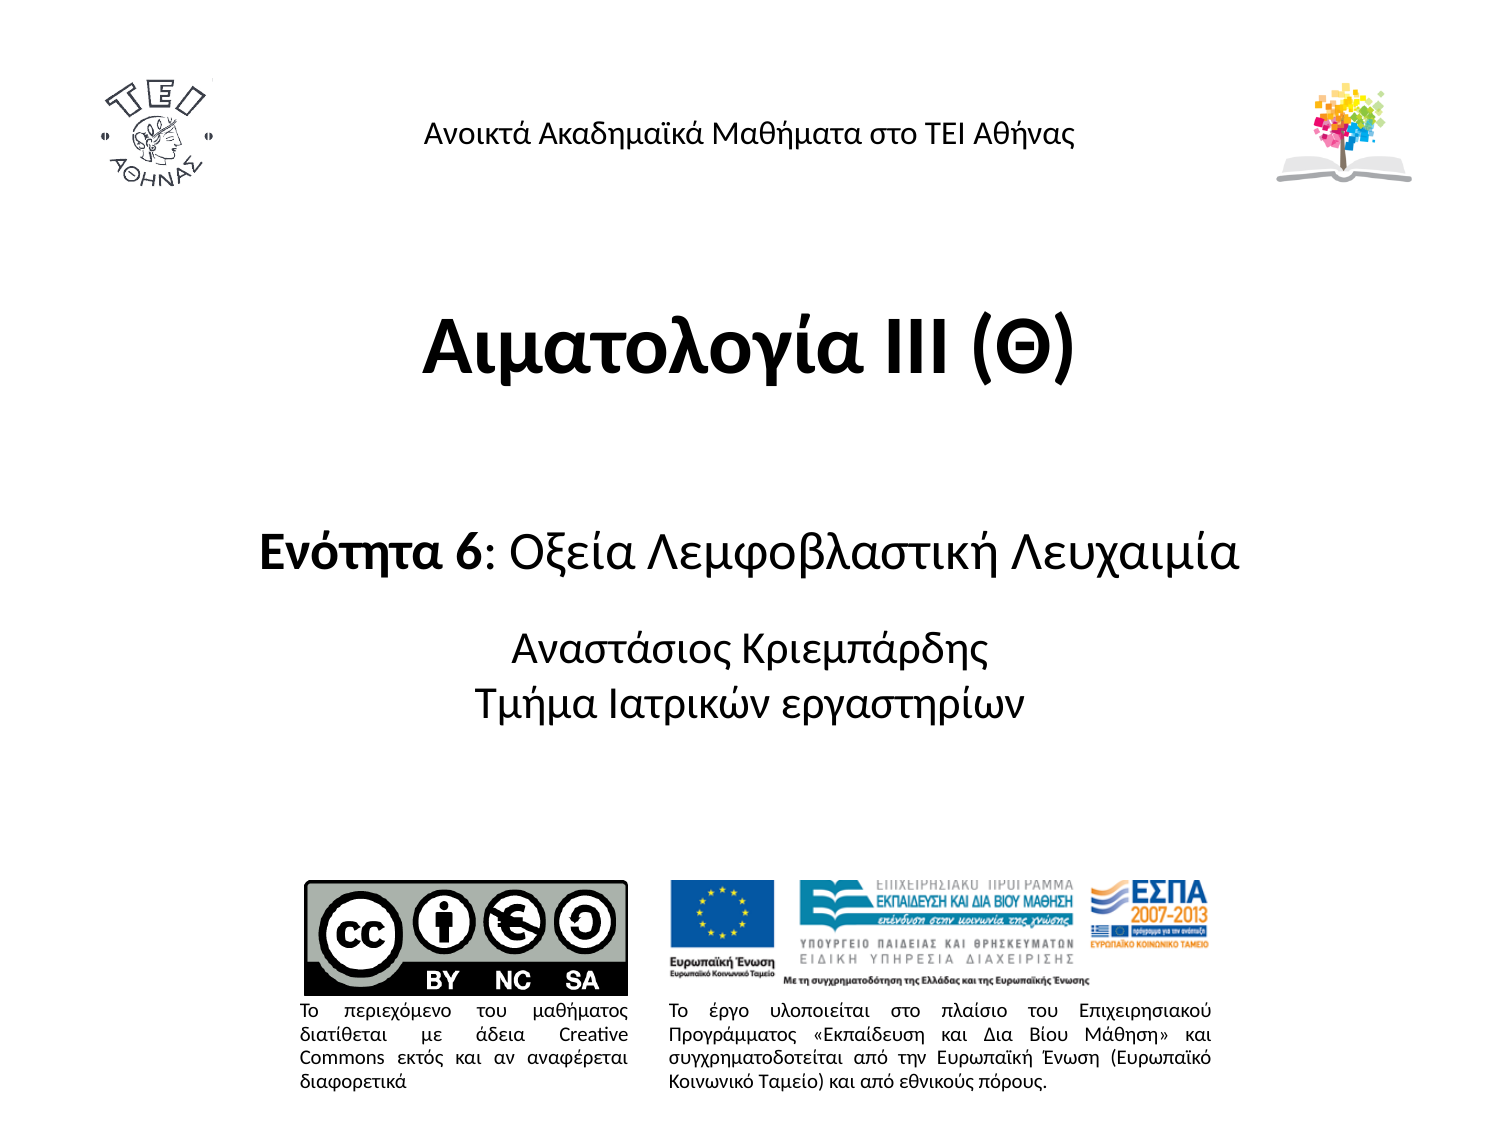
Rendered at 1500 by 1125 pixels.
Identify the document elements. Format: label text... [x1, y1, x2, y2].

picture [663, 880, 1214, 996]
text_box Ανοικτά Ακαδημαϊκά Μαθήματα στο ΤΕΙ Αθήνας [217, 103, 1268, 159]
subtitle Ενότητα 6: Οξεία Λεμφοβλαστική Λευχαιμία Αναστάσιος Κριεμπάρδης Τμήμα Ιατρικών εργαστηρίων [0, 507, 1500, 835]
table_header Το περιεχόμενο του μαθήματος διατίθεται με άδεια Creative Commons εκτός και αν αναφέρεται διαφορετικά [289, 999, 640, 1125]
picture [100, 77, 213, 193]
title Αιματολογία ΙΙΙ (Θ) [0, 219, 1500, 461]
picture [303, 880, 628, 996]
table_header Το έργο υλοποιείται στο πλαίσιο του Επιχειρησιακού Προγράμματος «Εκπαίδευση και Δια Βίου Μάθηση» και συγχρηματοδοτείται από την Ευρωπαϊκή Ένωση (Ευρωπαϊκό Κοινωνικό Ταμείο) και από εθνικούς πόρους. [640, 999, 1223, 1125]
picture [1273, 77, 1414, 185]
